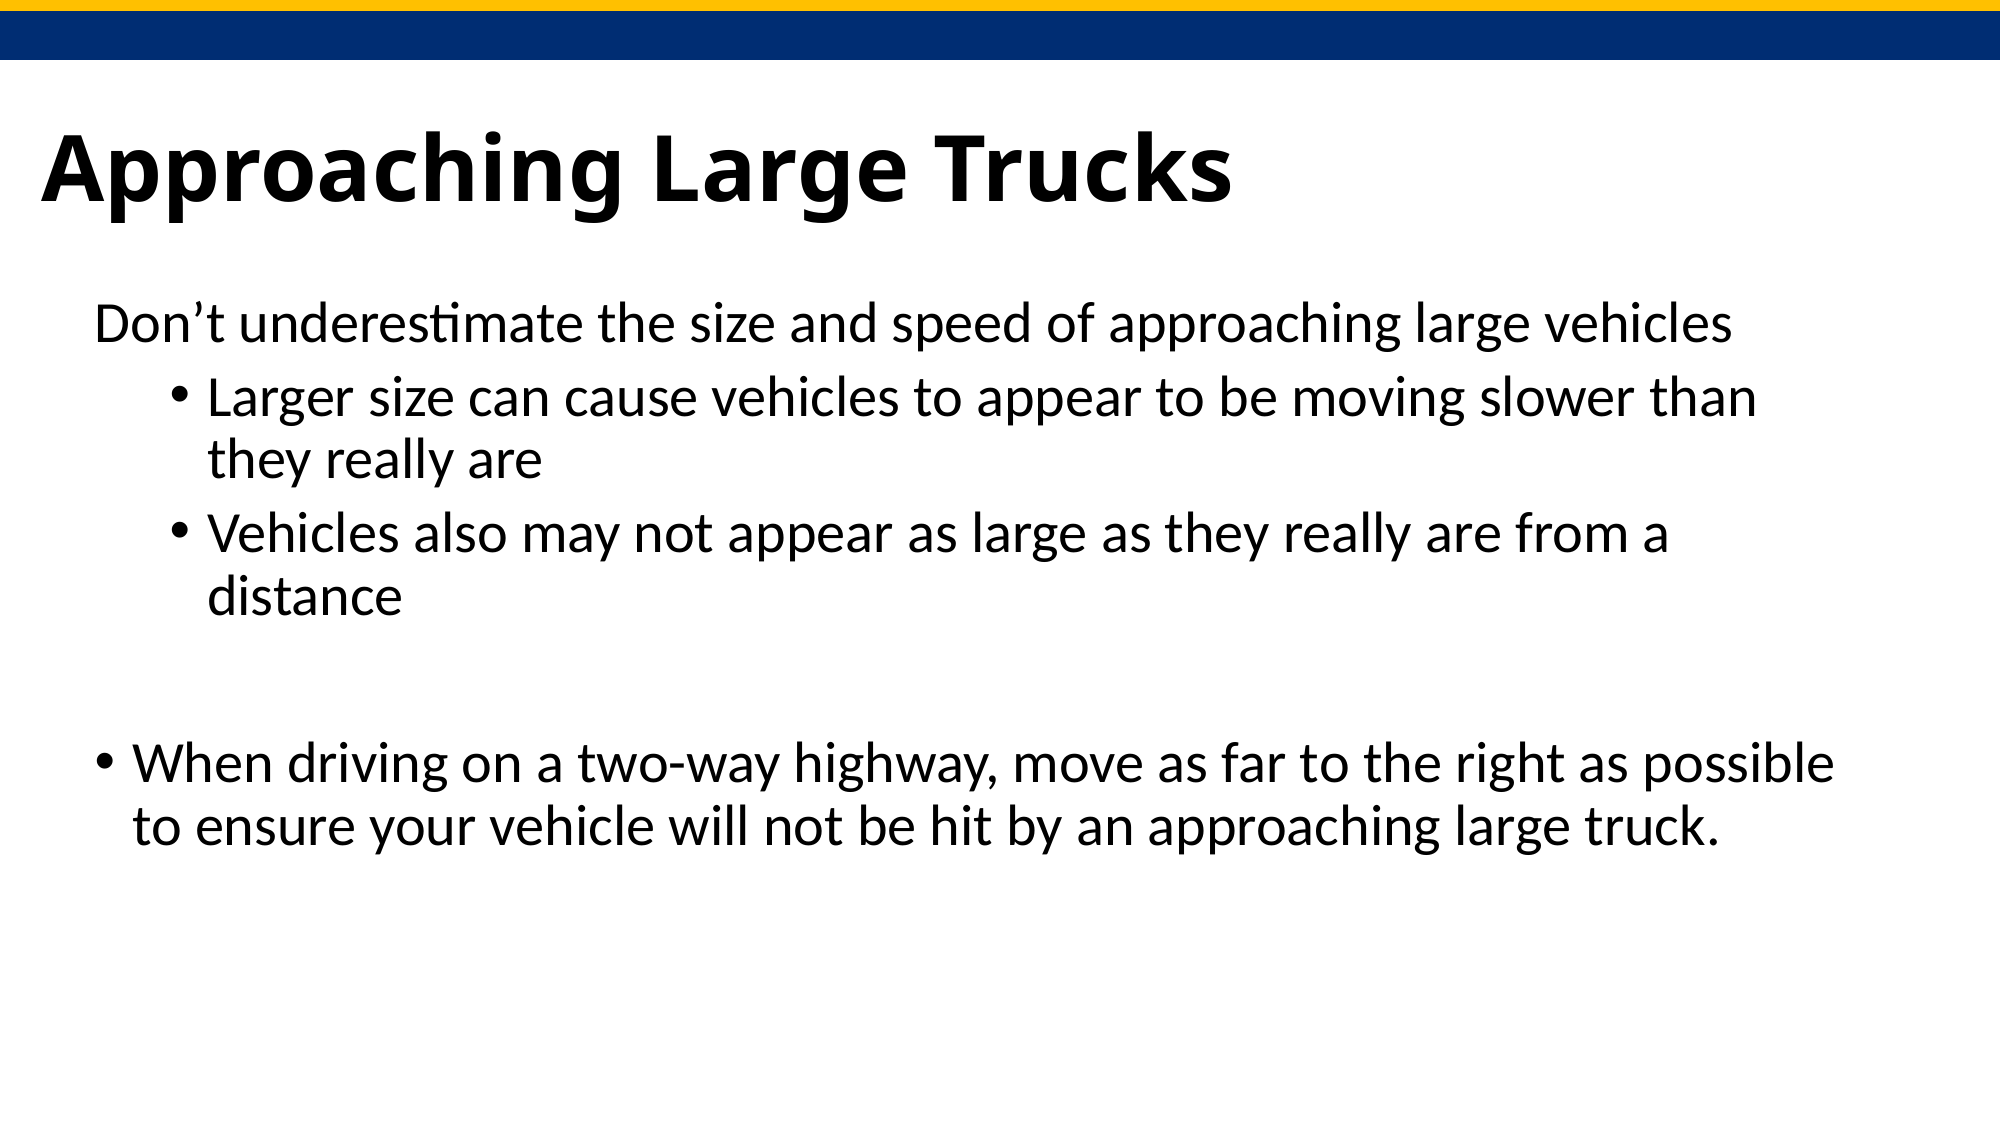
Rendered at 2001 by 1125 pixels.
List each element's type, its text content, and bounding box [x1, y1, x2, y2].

picture [0, 0, 2000, 60]
list Don’t underestimate the size and speed of approaching large vehicles Larger size can cause vehicles to appear to be moving slower than they really are Vehicles also may not appear as large as they really are from a distance When driving on a two-way highway, move as far to the right as possible to ensure your vehicle will not be hit by an approaching large truck. [79, 284, 1892, 1014]
title Approaching Large Trucks [26, 63, 1752, 281]
